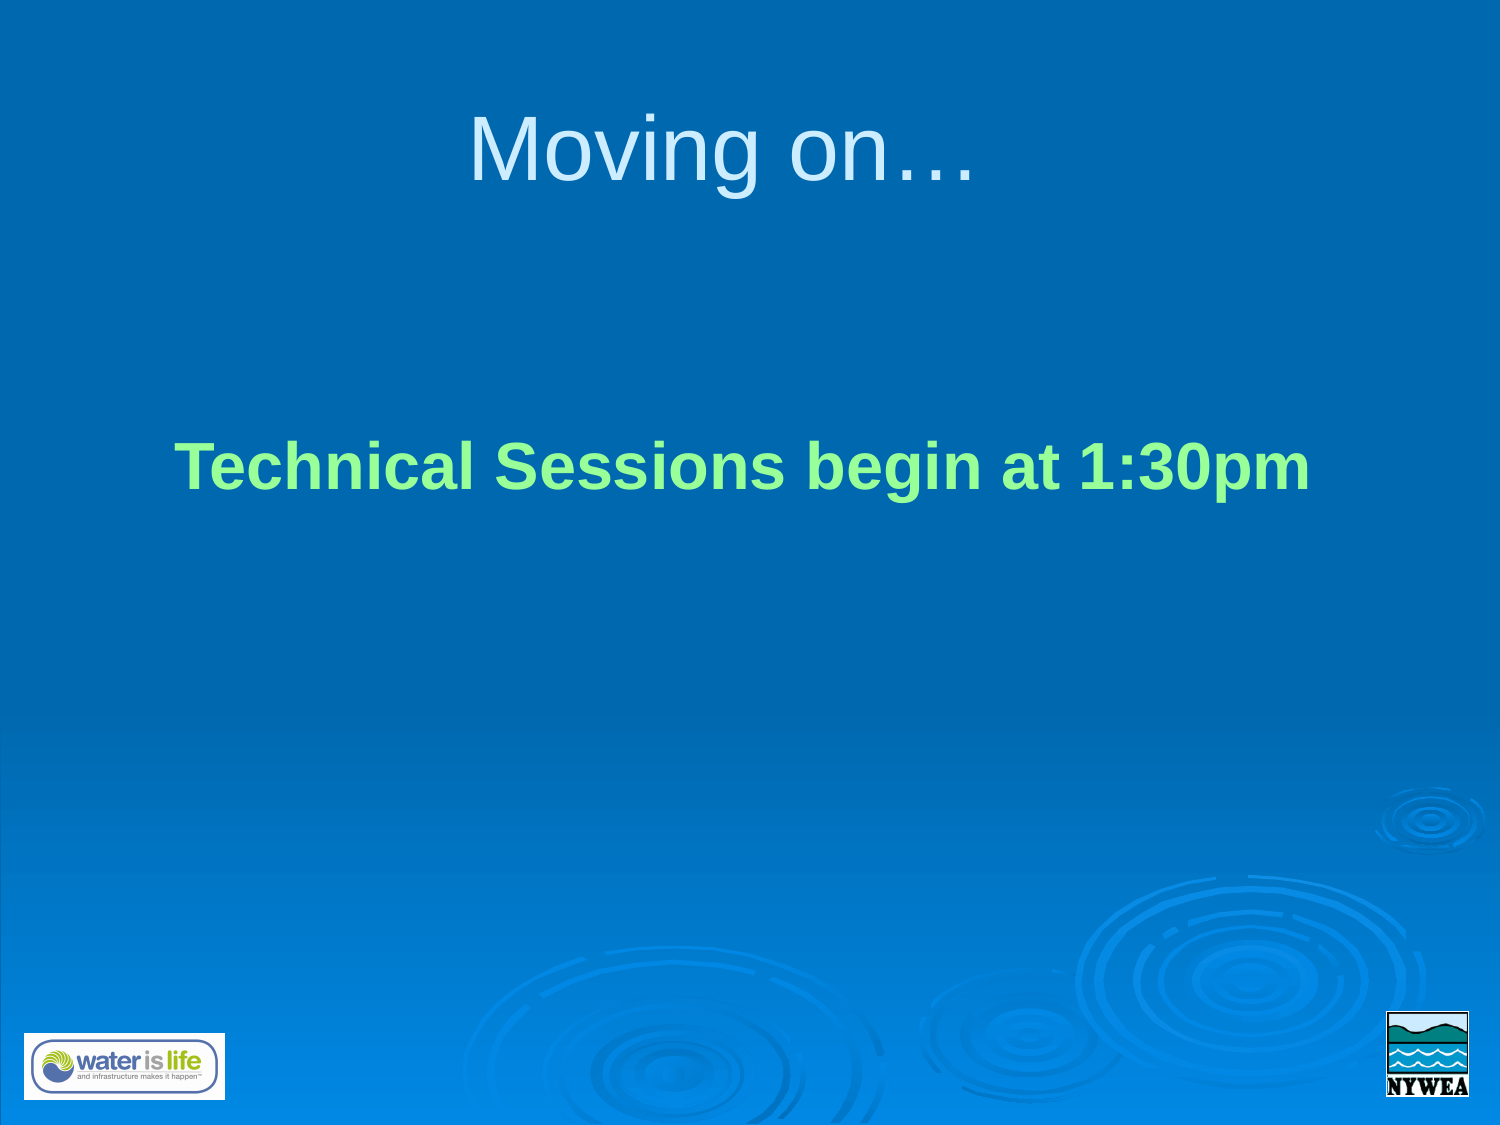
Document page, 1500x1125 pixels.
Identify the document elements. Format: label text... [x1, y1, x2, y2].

picture [1387, 1012, 1468, 1095]
picture [24, 1033, 225, 1100]
title Moving on… [50, 50, 1400, 238]
text_box Technical Sessions begin at 1:30pm [62, 425, 1425, 525]
